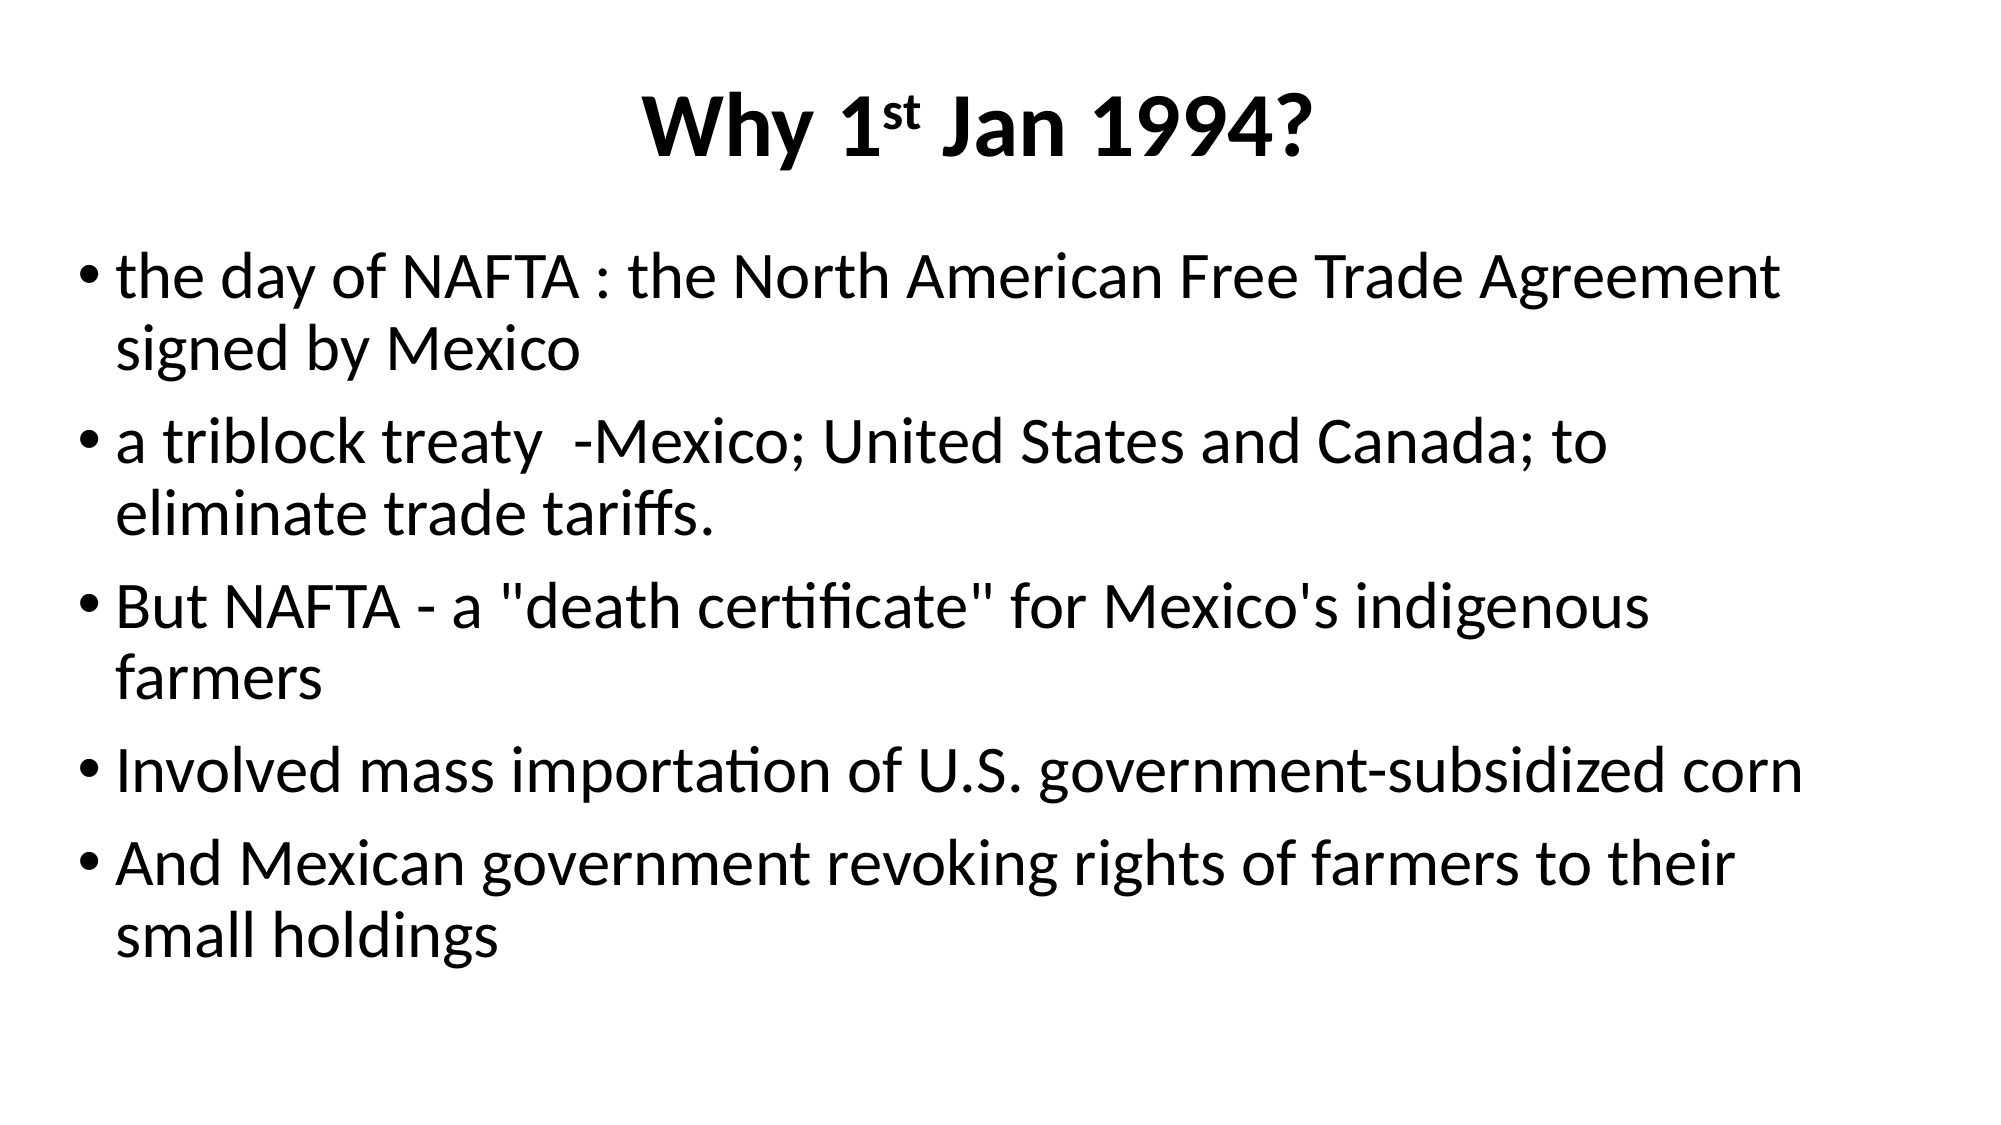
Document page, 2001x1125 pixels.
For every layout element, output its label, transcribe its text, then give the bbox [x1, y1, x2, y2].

title Why 1st Jan 1994? [137, 59, 1863, 195]
list the day of NAFTA : the North American Free Trade Agreement signed by Mexico a triblock treaty -Mexico; United States and Canada; to eliminate trade tariffs. But NAFTA - a "death certificate" for Mexico's indigenous farmers Involved mass importation of U.S. government-subsidized corn And Mexican government revoking rights of farmers to their small holdings [62, 233, 1863, 1011]
